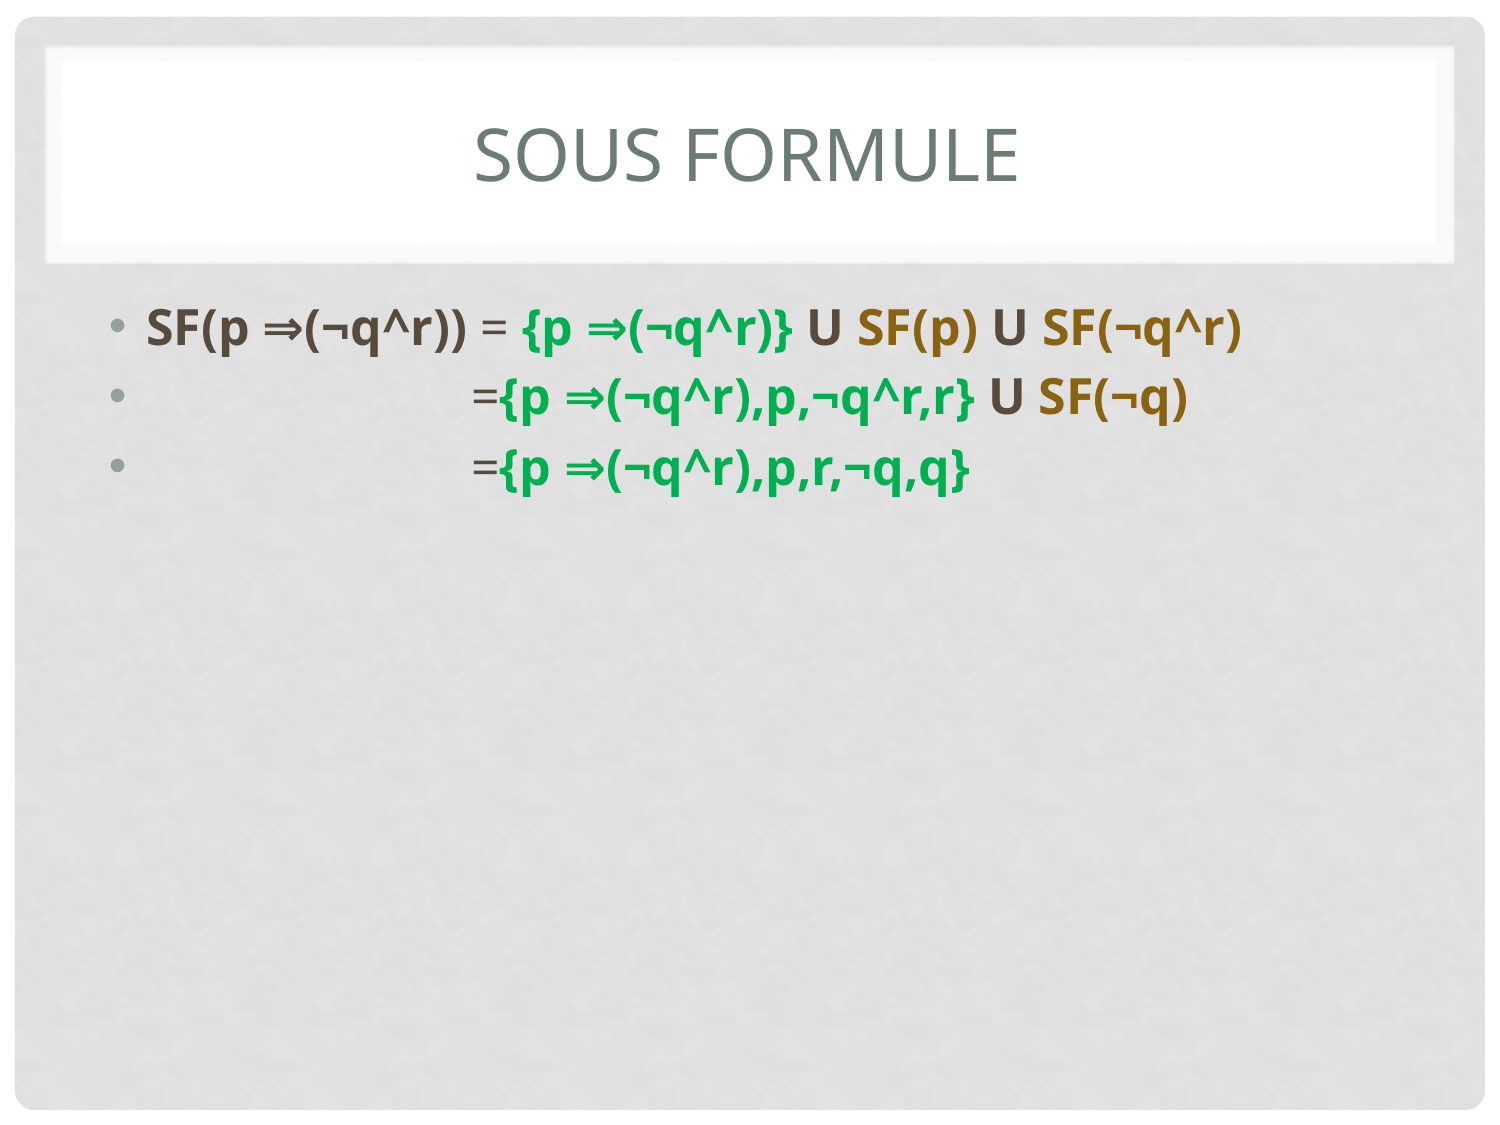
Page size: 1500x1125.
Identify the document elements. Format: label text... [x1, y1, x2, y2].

list SF(p ⇒(¬q^r)) = {p ⇒(¬q^r)} U SF(p) U SF(¬q^r) ={p ⇒(¬q^r),p,¬q^r,r} U SF(¬q) ={p ⇒(¬q^r),p,r,¬q,q} [75, 287, 1425, 1005]
title Sous formule [69, 66, 1425, 238]
